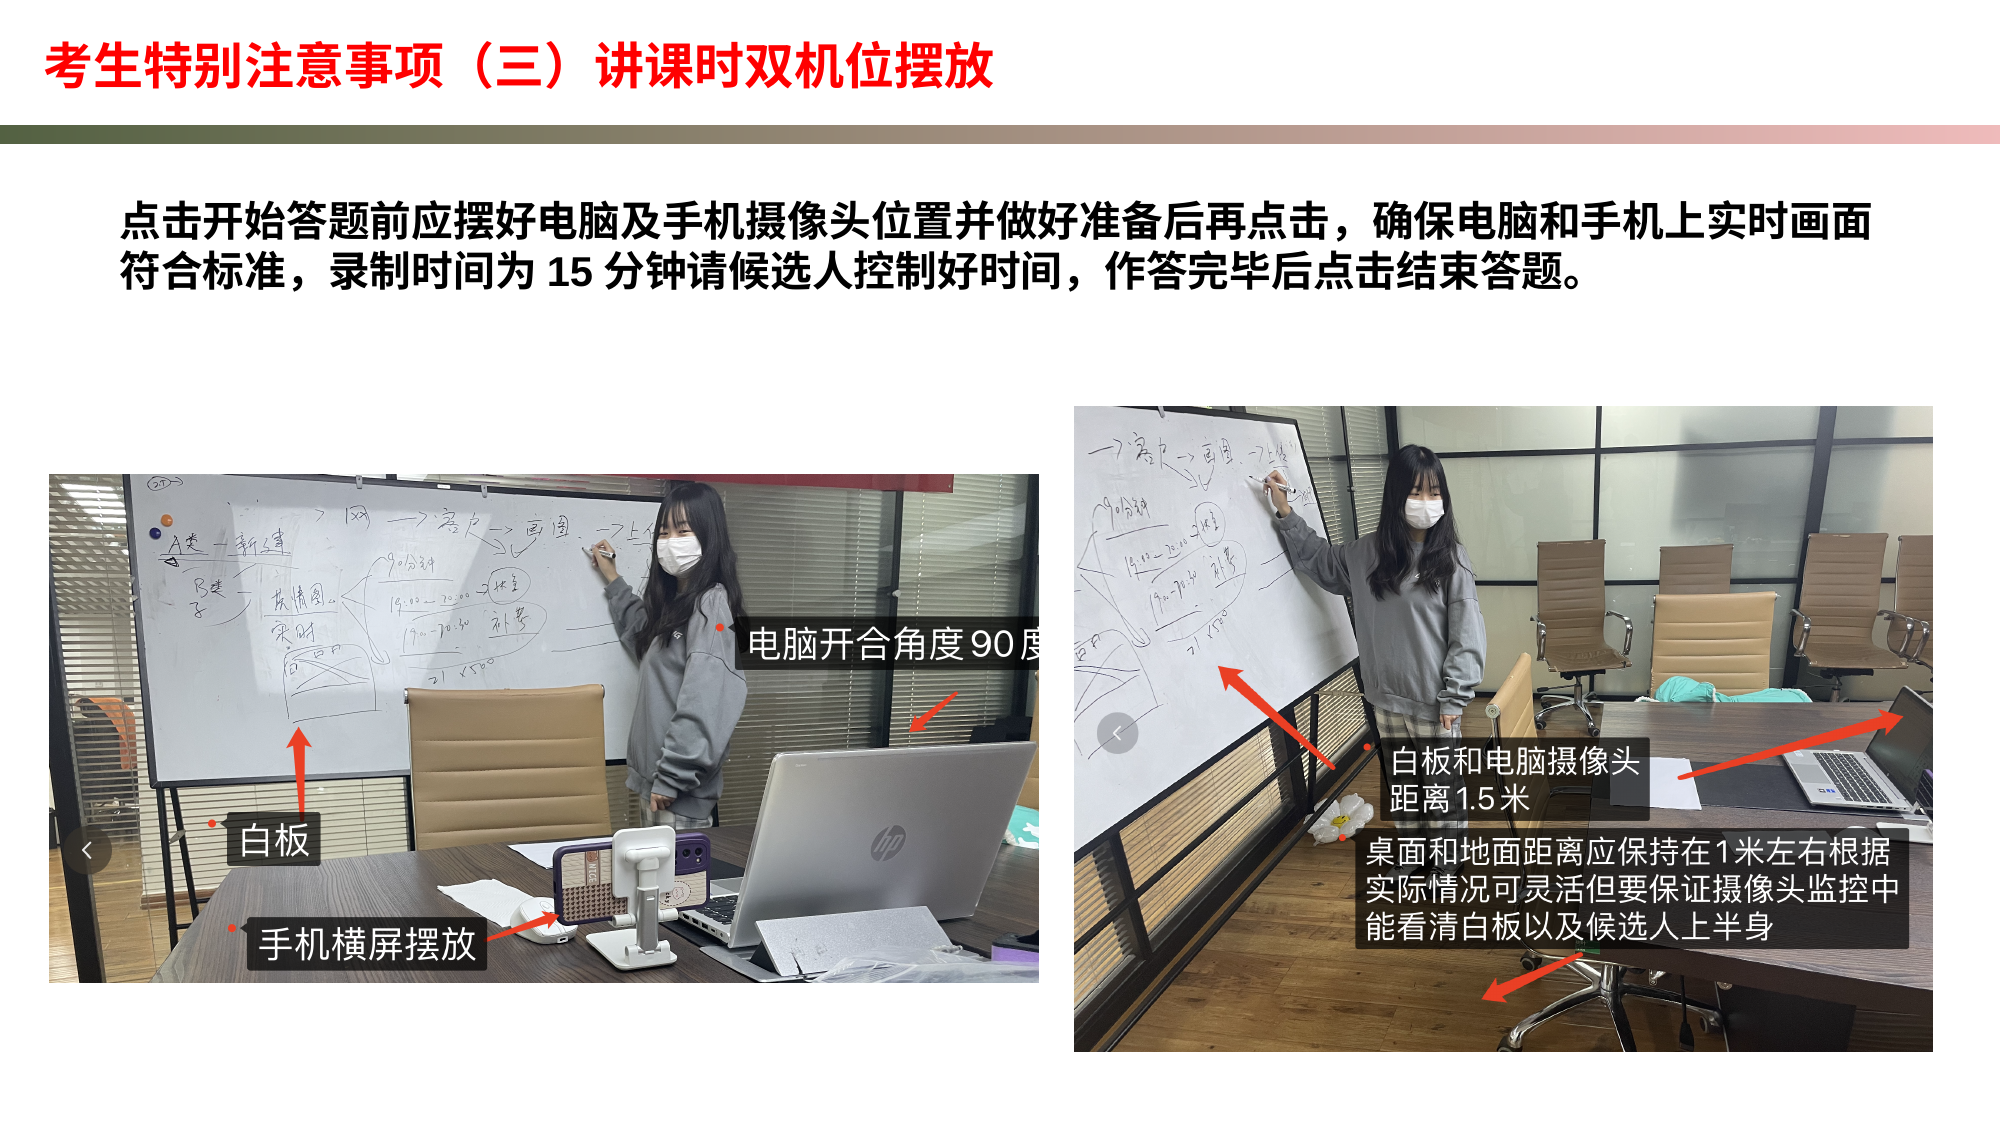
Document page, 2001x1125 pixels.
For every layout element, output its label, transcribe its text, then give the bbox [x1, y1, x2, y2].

picture [1074, 406, 1933, 1052]
title 考生特别注意事项（三）讲课时双机位摆放 [28, 32, 1827, 106]
text_box 点击开始答题前应摆好电脑及手机摄像头位置并做好准备后再点击，确保电脑和手机上实时画面符合标准，录制时间为15分钟请候选人控制好时间，作答完毕后点击结束答题。 [104, 187, 1896, 303]
picture [49, 474, 1039, 983]
